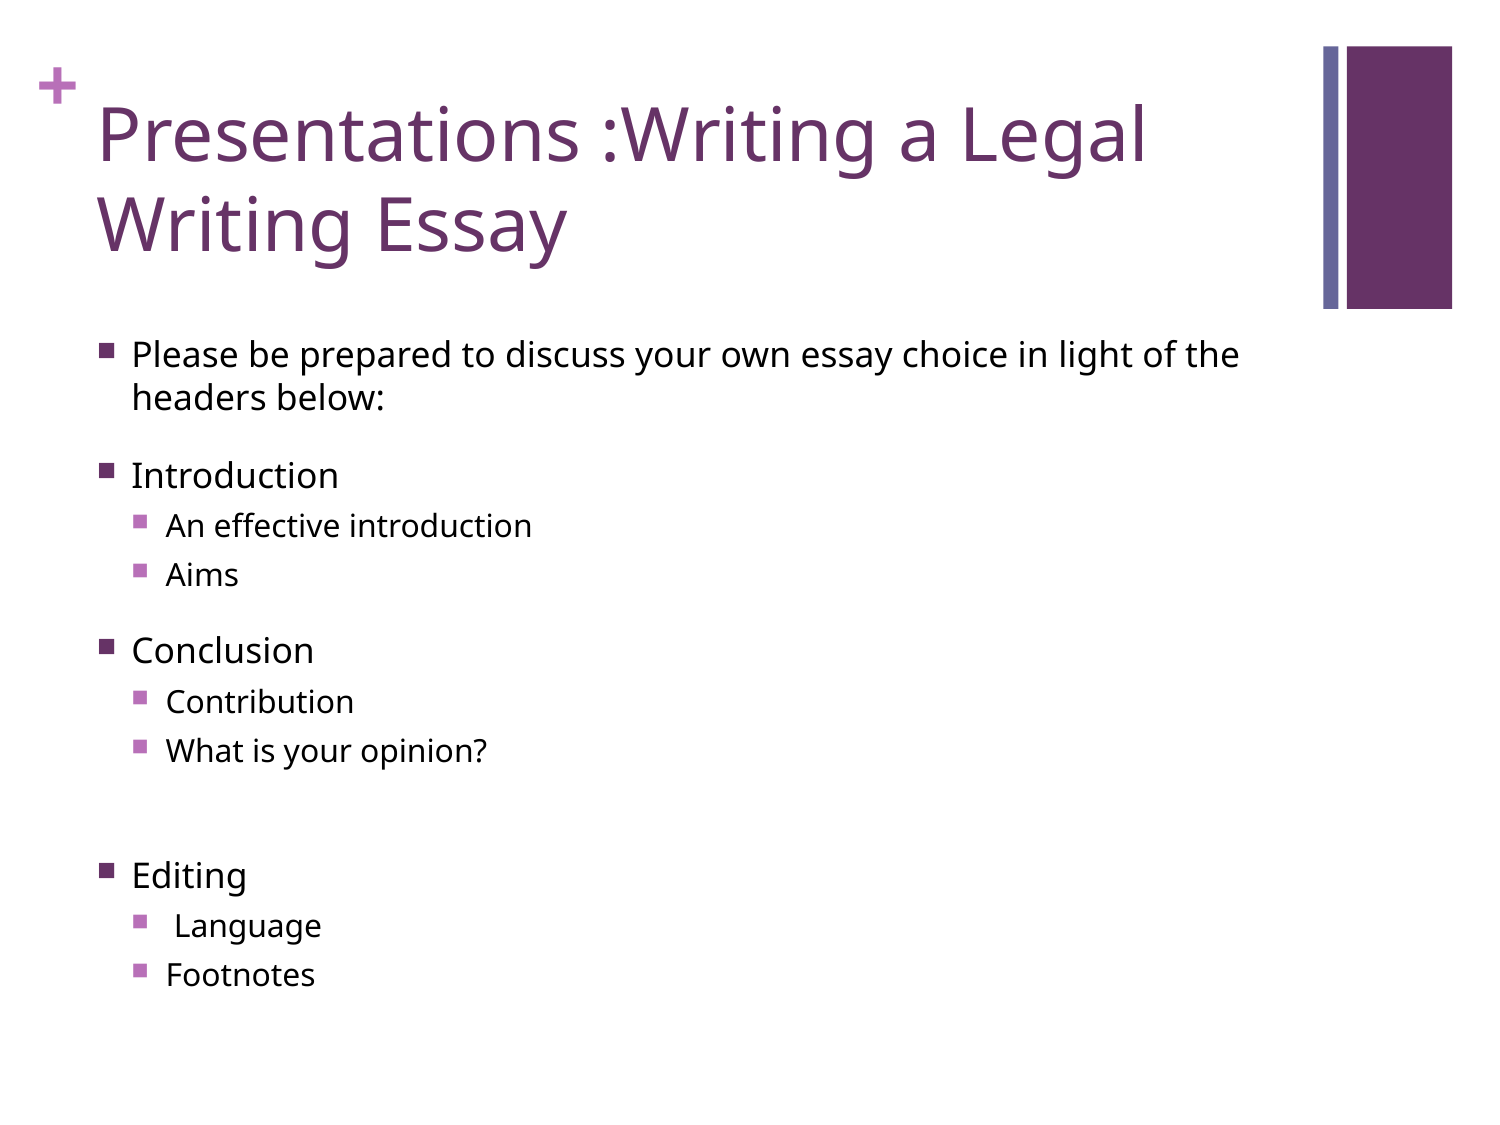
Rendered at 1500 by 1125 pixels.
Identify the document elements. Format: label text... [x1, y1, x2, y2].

list Please be prepared to discuss your own essay choice in light of the headers below: Introduction An effective introduction Aims Conclusion Contribution What is your opinion? Editing Language Footnotes [81, 324, 1322, 1005]
title Presentations :Writing a Legal Writing Essay [81, 79, 1322, 263]
